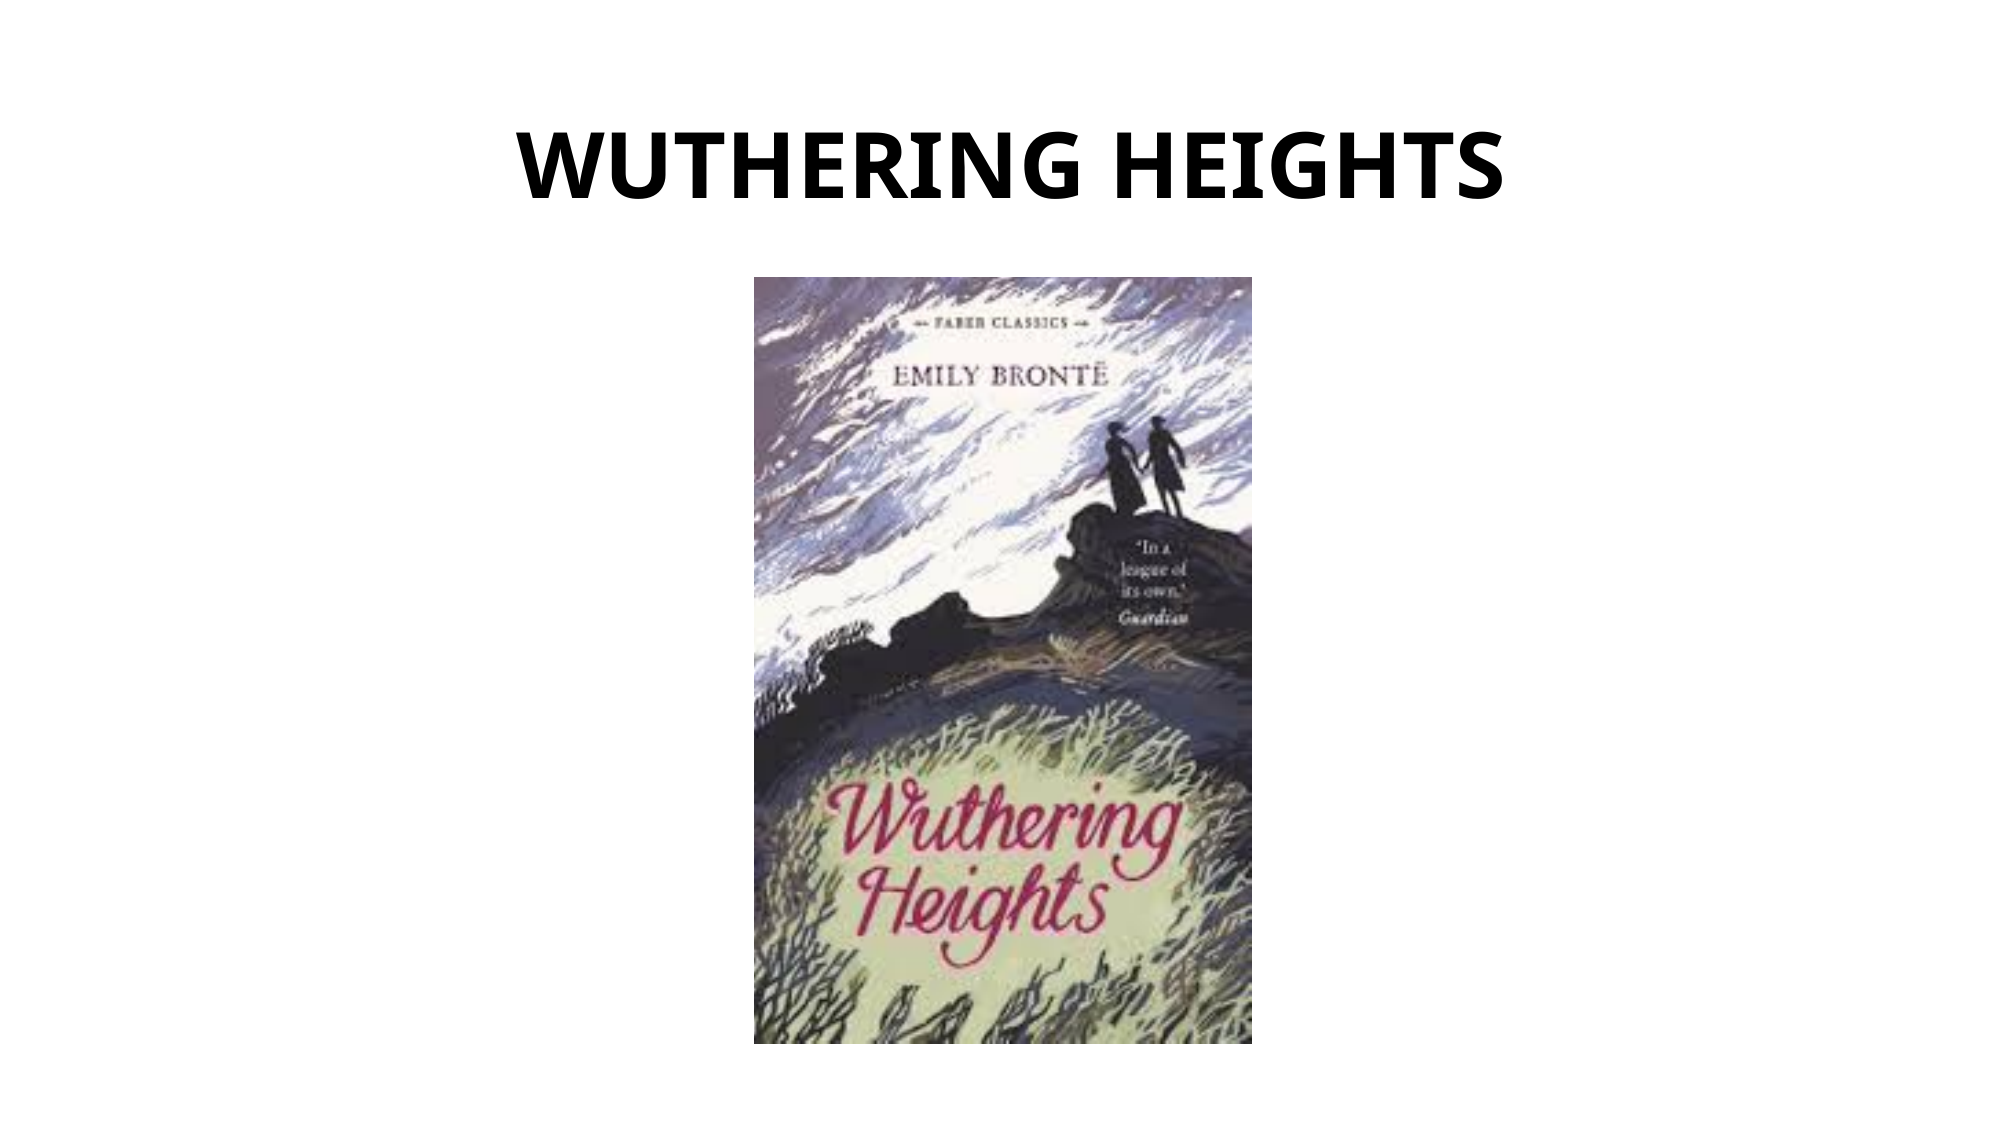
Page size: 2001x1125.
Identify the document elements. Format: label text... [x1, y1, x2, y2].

title WUTHERING HEIGHTS [137, 59, 1863, 278]
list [753, 277, 1252, 1044]
